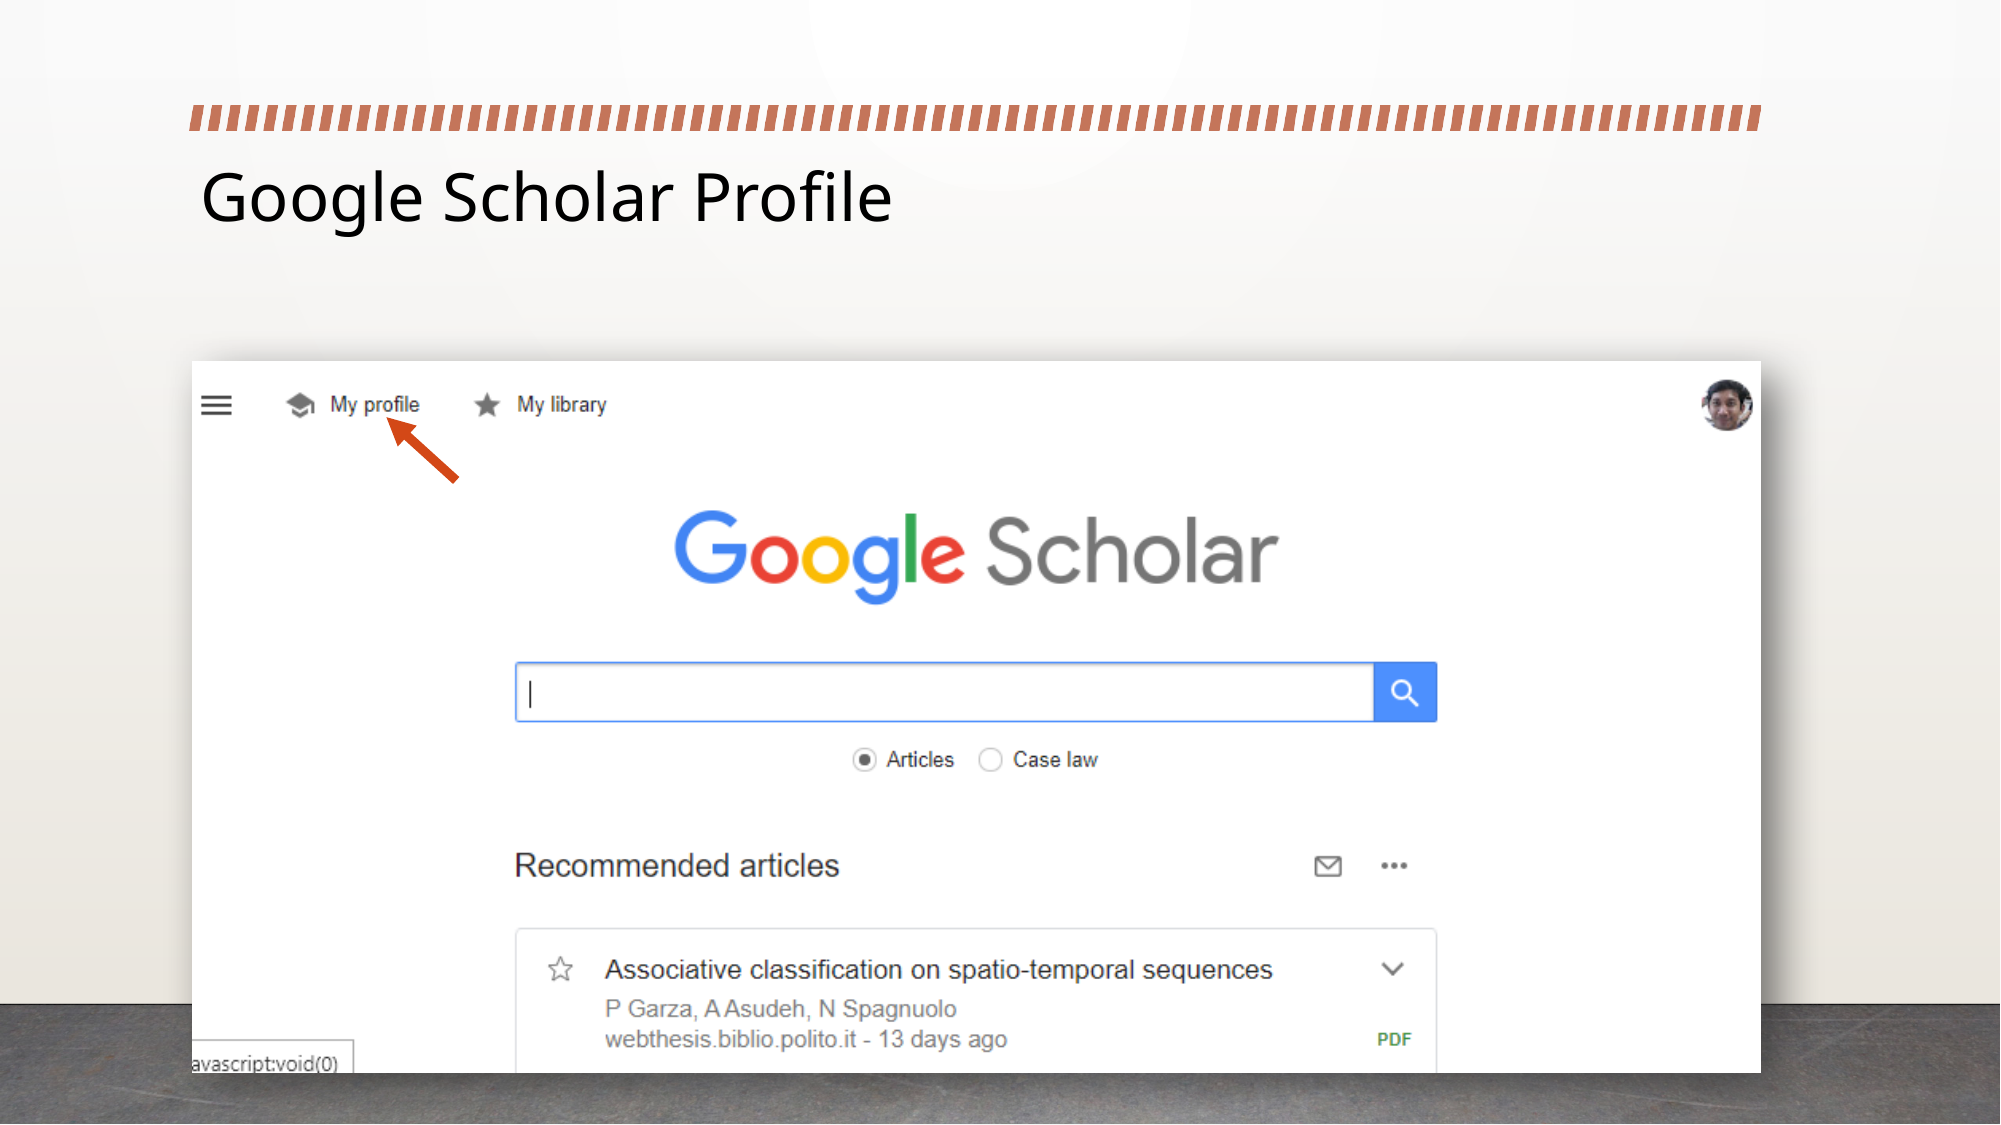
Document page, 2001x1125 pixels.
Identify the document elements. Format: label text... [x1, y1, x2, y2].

picture [0, 1004, 2000, 1124]
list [192, 361, 1761, 1074]
title Google Scholar Profile [185, 156, 1761, 329]
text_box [386, 416, 457, 481]
